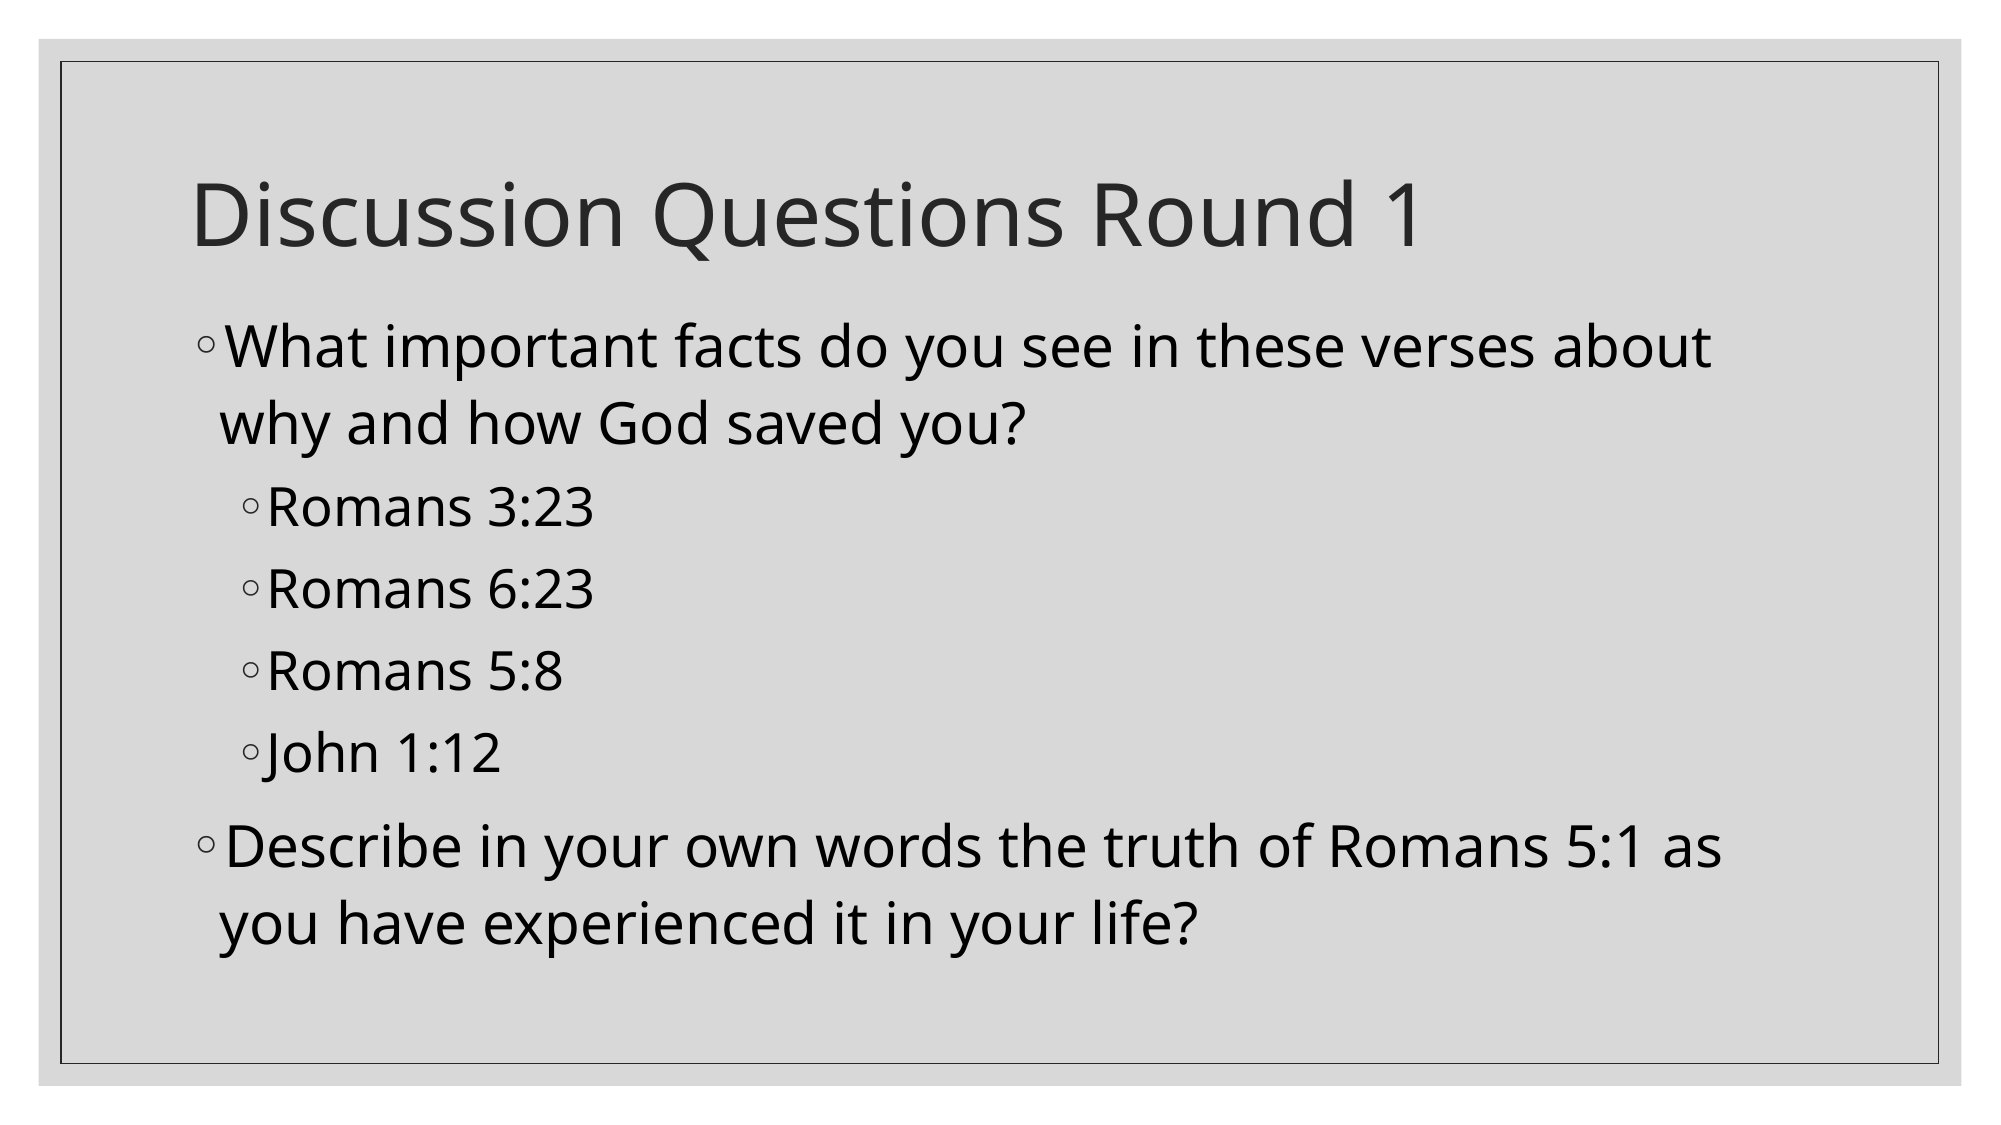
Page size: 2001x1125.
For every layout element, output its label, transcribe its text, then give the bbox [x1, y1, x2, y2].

list What important facts do you see in these verses about why and how God saved you? Romans 3:23 Romans 6:23 Romans 5:8 John 1:12 Describe in your own words the truth of Romans 5:1 as you have experienced it in your life? [174, 294, 1825, 1056]
title Discussion Questions Round 1 [174, 105, 1825, 294]
